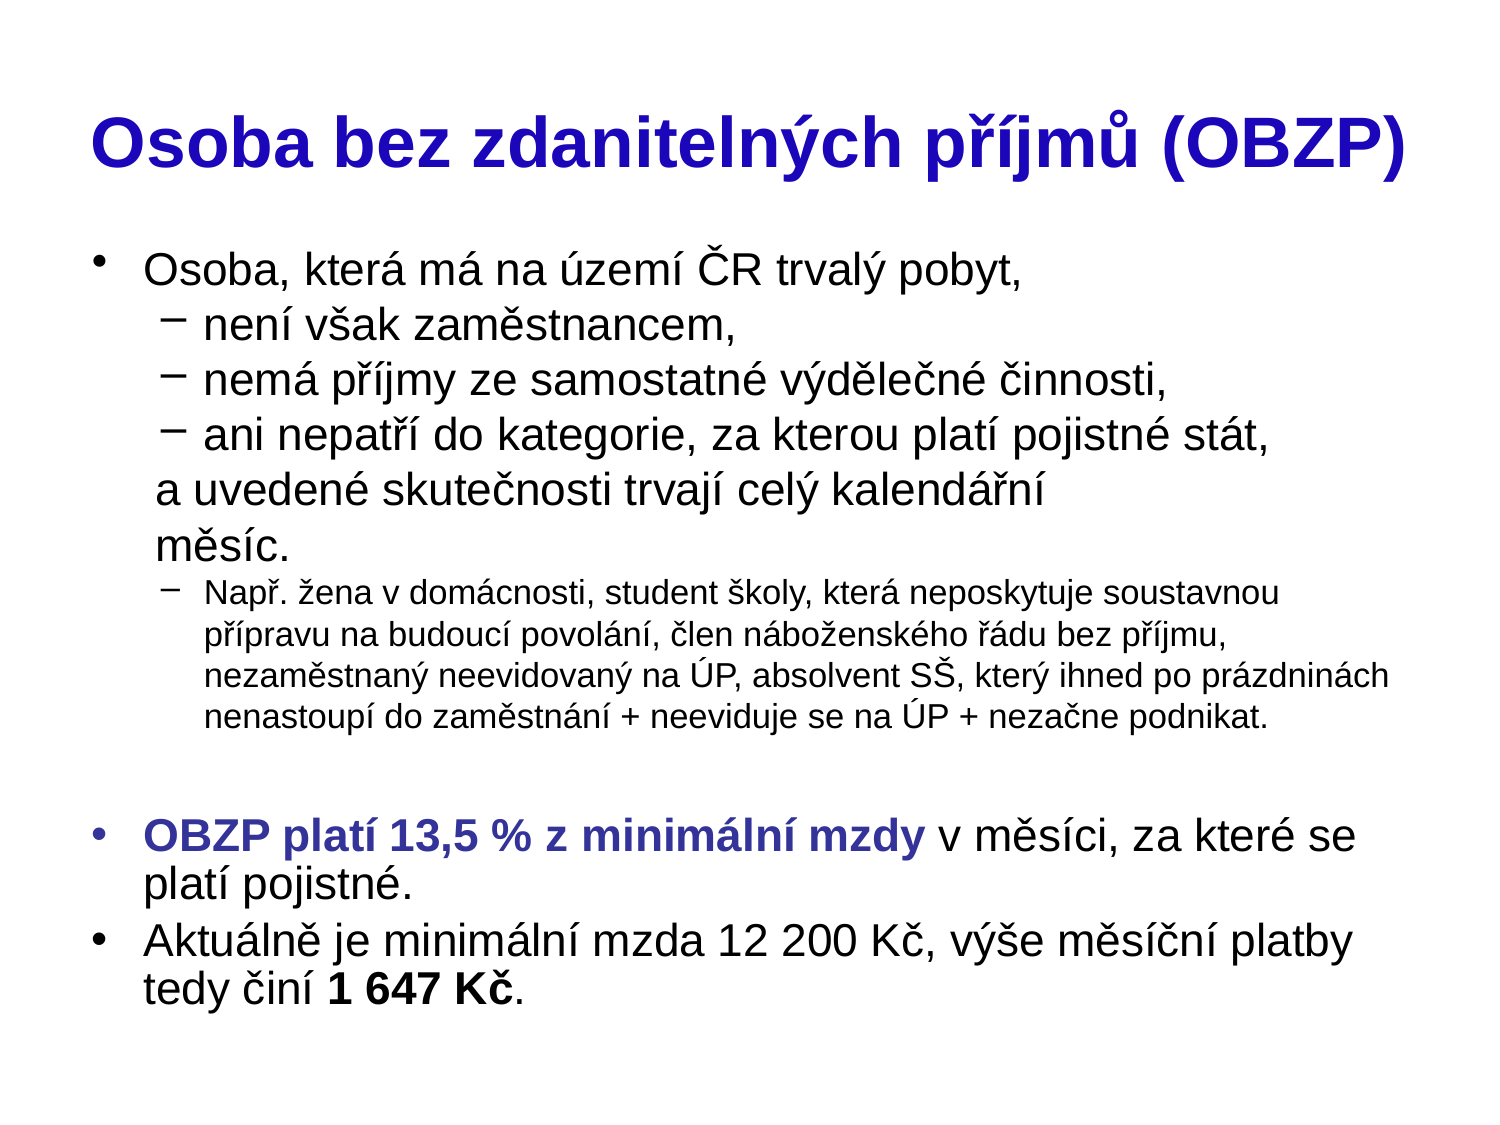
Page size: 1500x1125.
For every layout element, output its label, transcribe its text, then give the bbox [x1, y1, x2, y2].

list Osoba, která má na území ČR trvalý pobyt, není však zaměstnancem, nemá příjmy ze samostatné výdělečné činnosti, ani nepatří do kategorie, za kterou platí pojistné stát, a uvedené skutečnosti trvají celý kalendářní měsíc. Např. žena v domácnosti, student školy, která neposkytuje soustavnou přípravu na budoucí povolání, člen náboženského řádu bez příjmu, nezaměstnaný neevidovaný na ÚP, absolvent SŠ, který ihned po prázdninách nenastoupí do zaměstnání + neeviduje se na ÚP + nezačne podnikat. OBZP platí 13,5 % z minimální mzdy v měsíci, za které se platí pojistné. Aktuálně je minimální mzda 12 200 Kč, výše měsíční platby tedy činí 1 647 Kč. [76, 231, 1427, 1035]
title Osoba bez zdanitelných příjmů (OBZP) [75, 45, 1425, 233]
